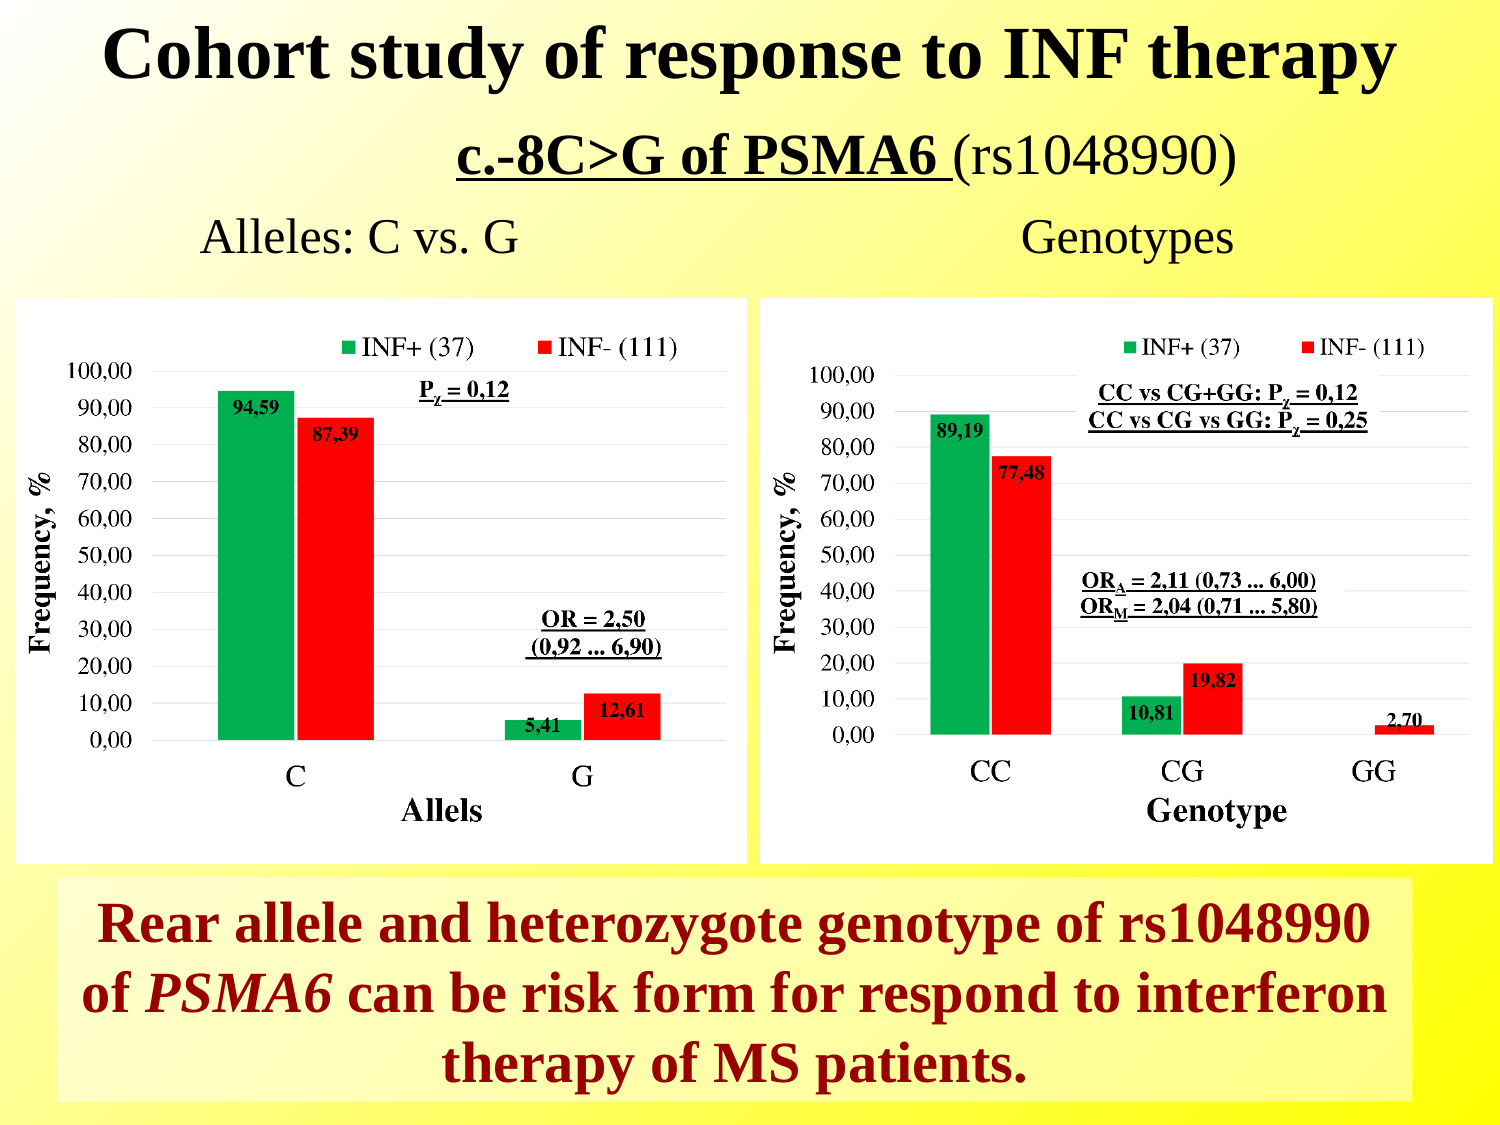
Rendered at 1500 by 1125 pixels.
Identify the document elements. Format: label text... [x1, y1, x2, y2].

text_box Alleles: C vs. G [184, 195, 535, 271]
text_box Genotypes [862, 196, 1394, 272]
picture [760, 298, 1493, 864]
text_box c.-8C>G of PSMA6 (rs1048990) [422, 108, 1273, 194]
text_box Rear allele and heterozygote genotype of rs1048990 of PSMA6 can be risk form for respond to interferon therapy of MS patients. [57, 877, 1413, 1102]
title Cohort study of response to INF therapy [0, 6, 1500, 92]
picture [14, 298, 747, 864]
